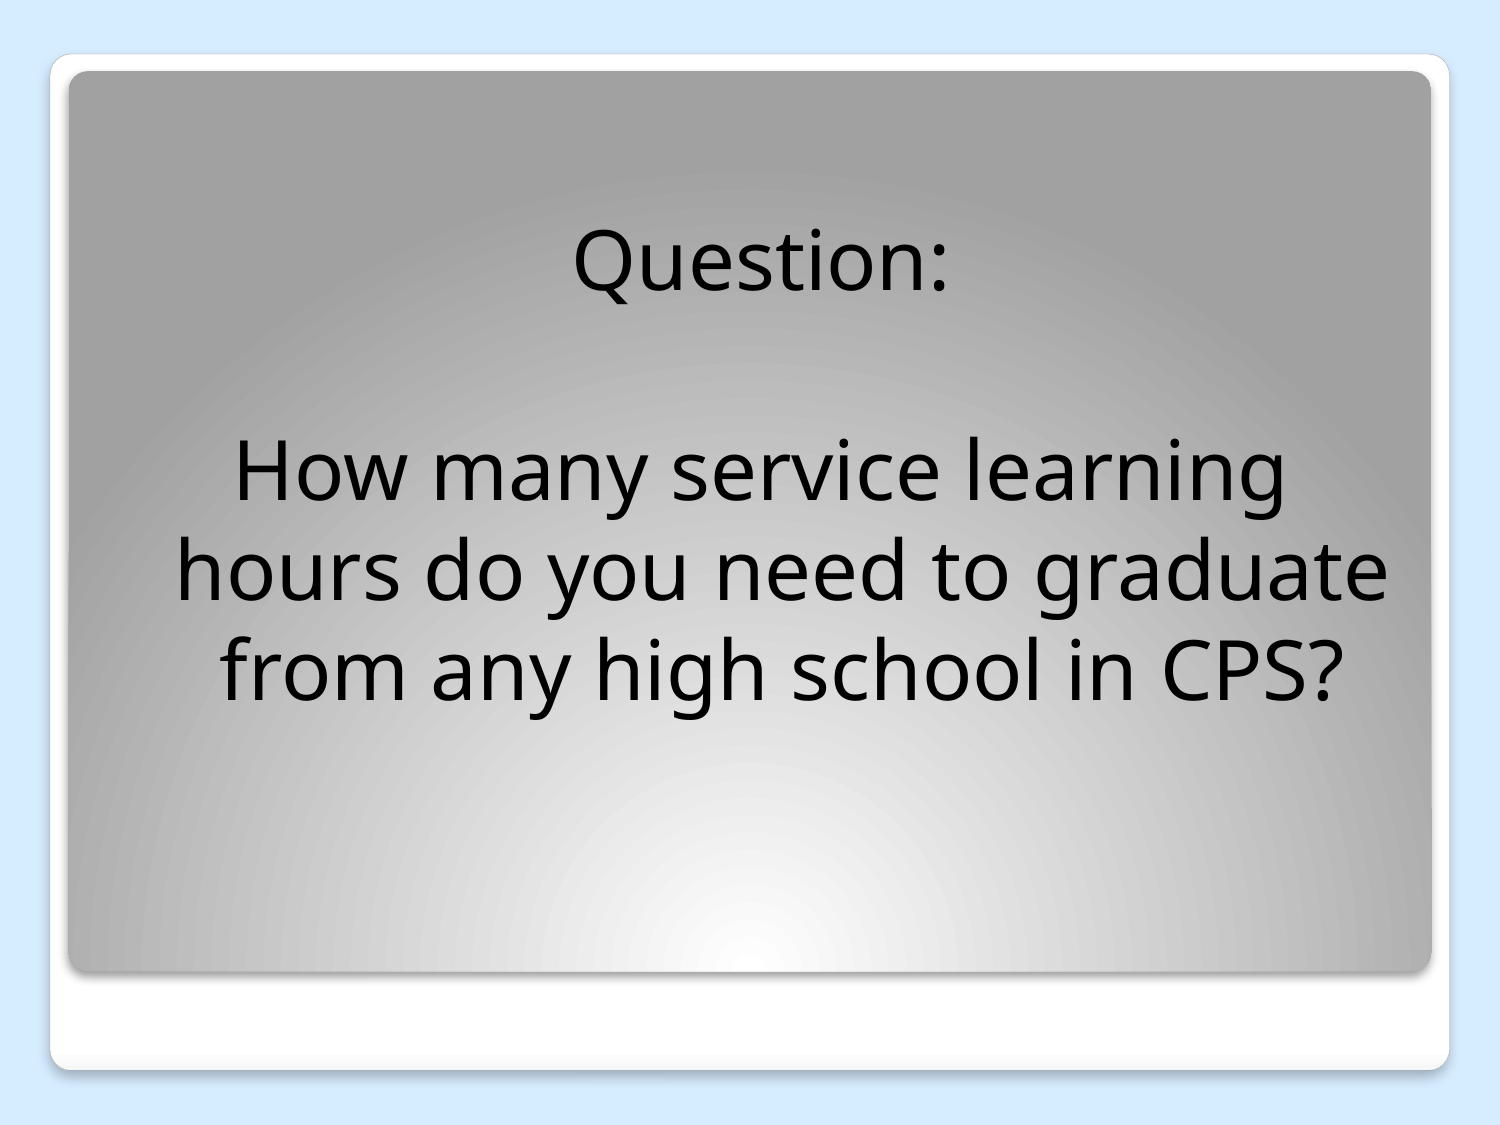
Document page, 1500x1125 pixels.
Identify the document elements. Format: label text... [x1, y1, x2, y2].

list Question: How many service learning hours do you need to graduate from any high school in CPS? [82, 86, 1425, 774]
